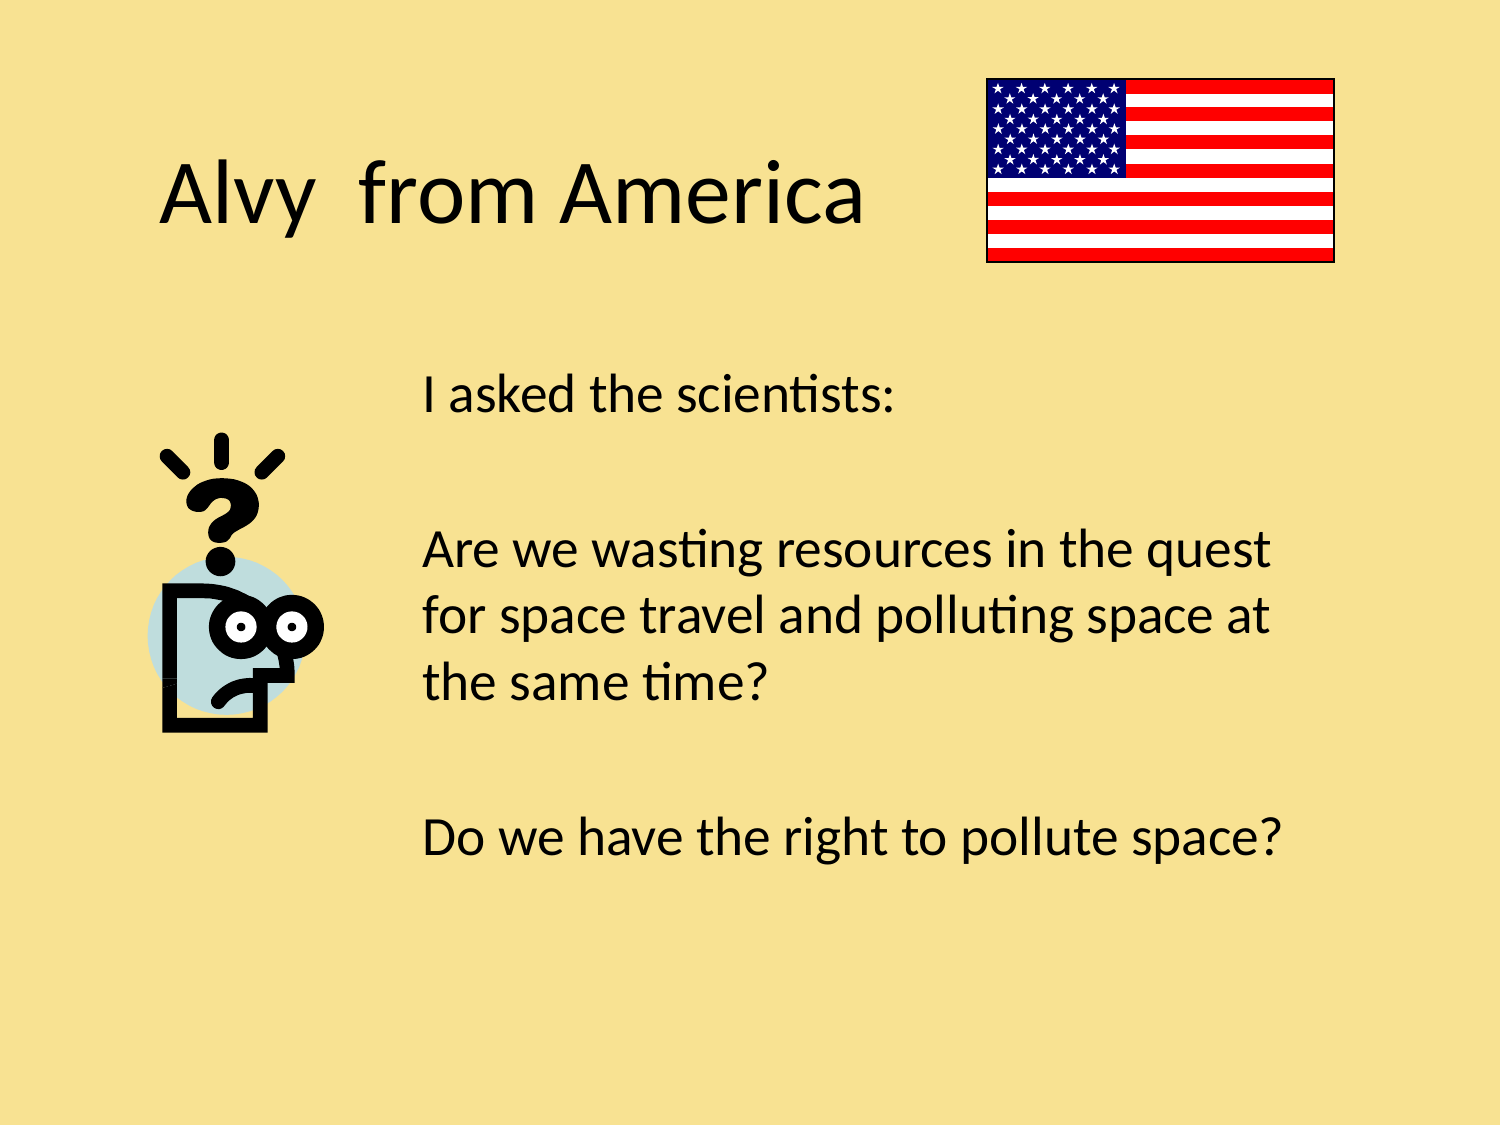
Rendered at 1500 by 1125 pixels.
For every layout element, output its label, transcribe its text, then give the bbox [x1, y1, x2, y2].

picture [147, 432, 325, 733]
title Alvy from America [41, 66, 1317, 308]
subtitle I asked the scientists: Are we wasting resources in the quest for space travel and polluting space at the same time? Do we have the right to pollute space? [407, 349, 1317, 882]
picture [985, 77, 1336, 264]
